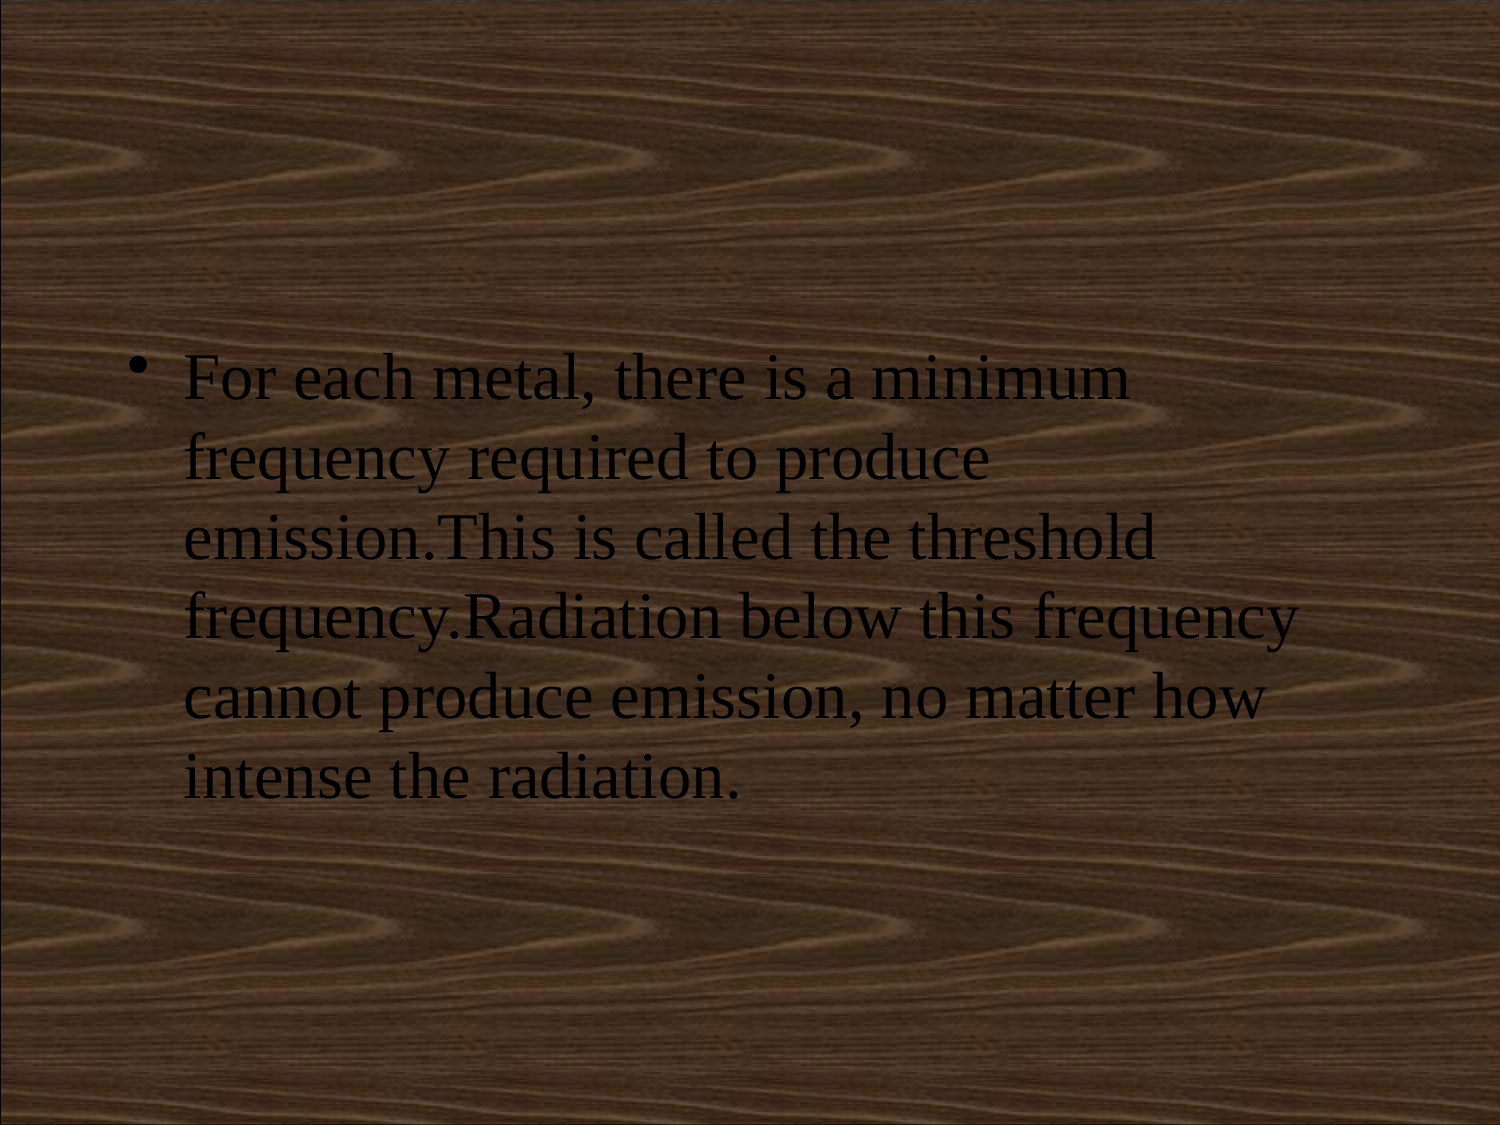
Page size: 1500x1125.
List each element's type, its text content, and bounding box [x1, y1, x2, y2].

list For each metal, there is a minimum frequency required to produce emission.This is called the threshold frequency.Radiation below this frequency cannot produce emission, no matter how intense the radiation. [112, 324, 1388, 1000]
picture [0, 0, 1500, 1125]
